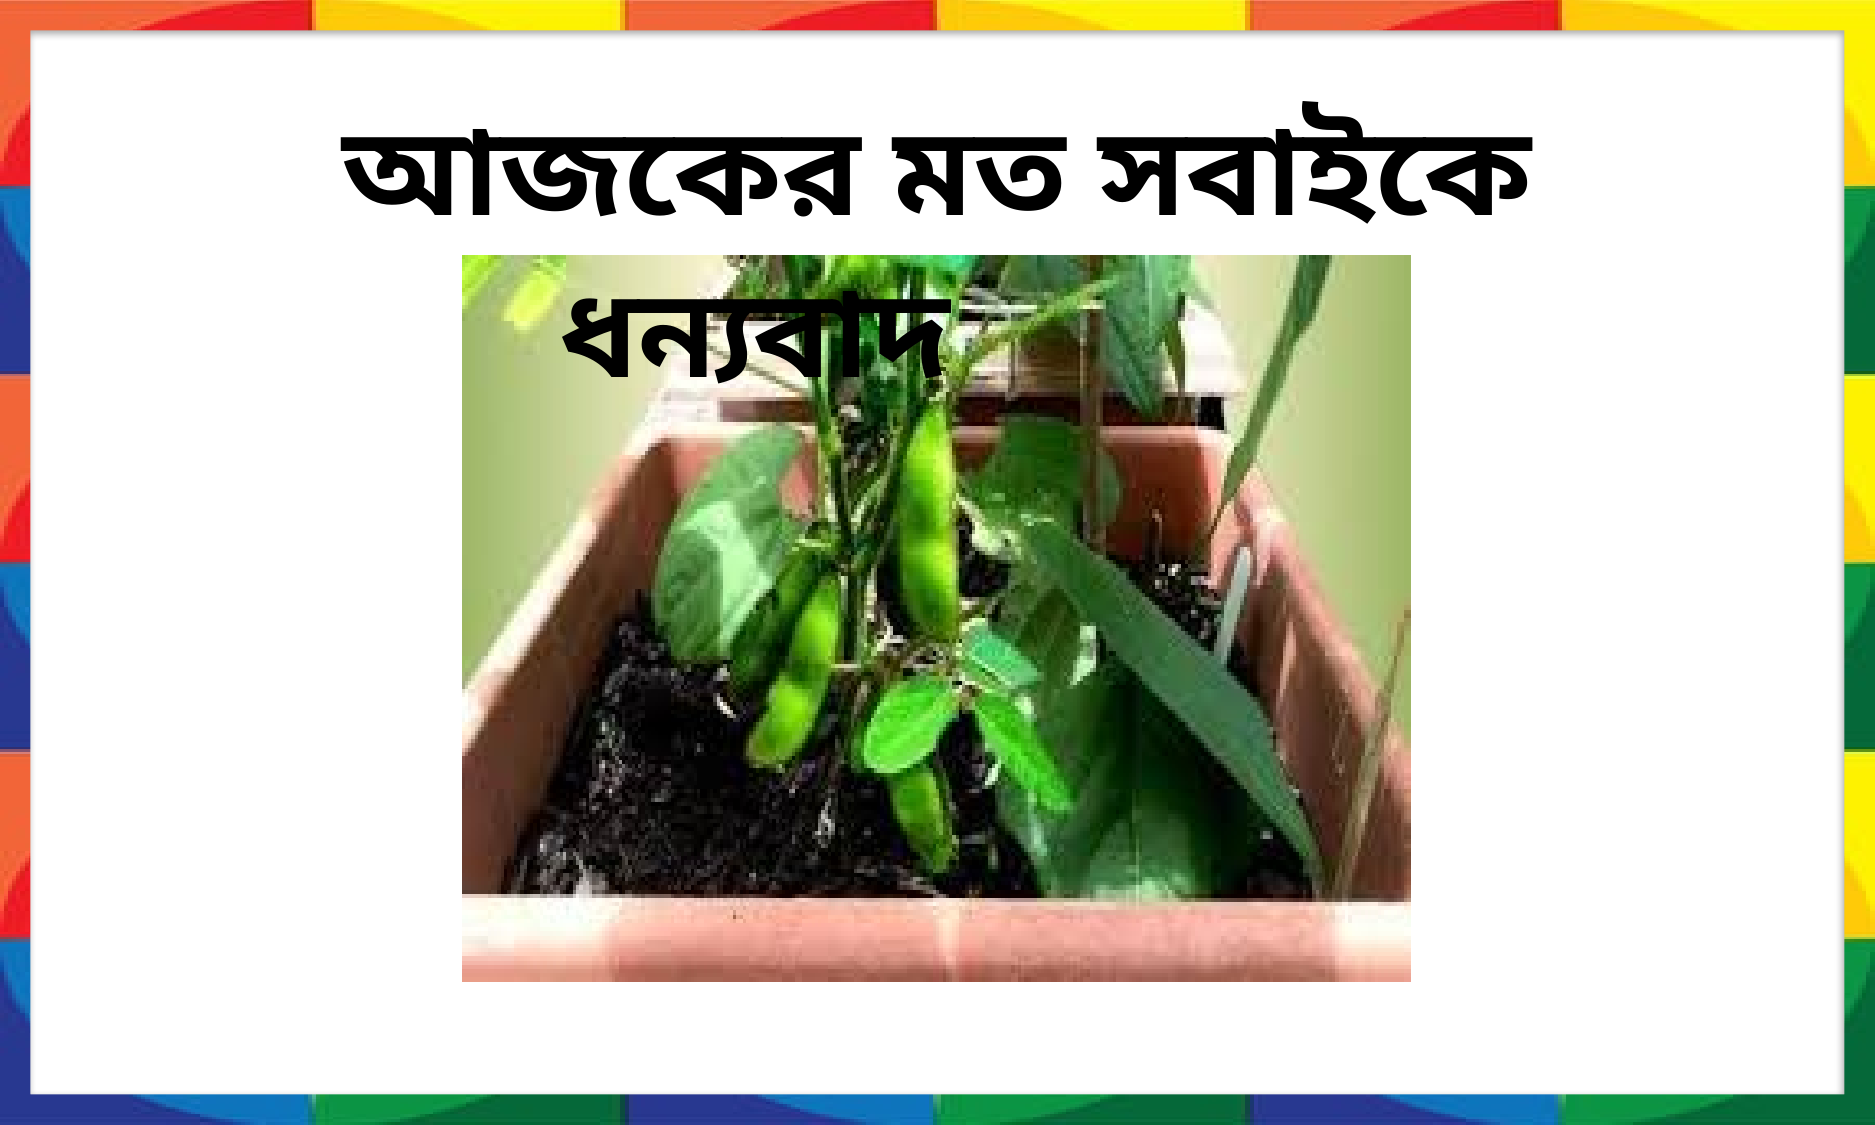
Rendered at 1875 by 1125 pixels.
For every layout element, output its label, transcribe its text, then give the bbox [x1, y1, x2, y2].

picture [0, 0, 1875, 1125]
text_box আজকের মত সবাইকে ধন্যবাদ [319, 70, 1556, 411]
